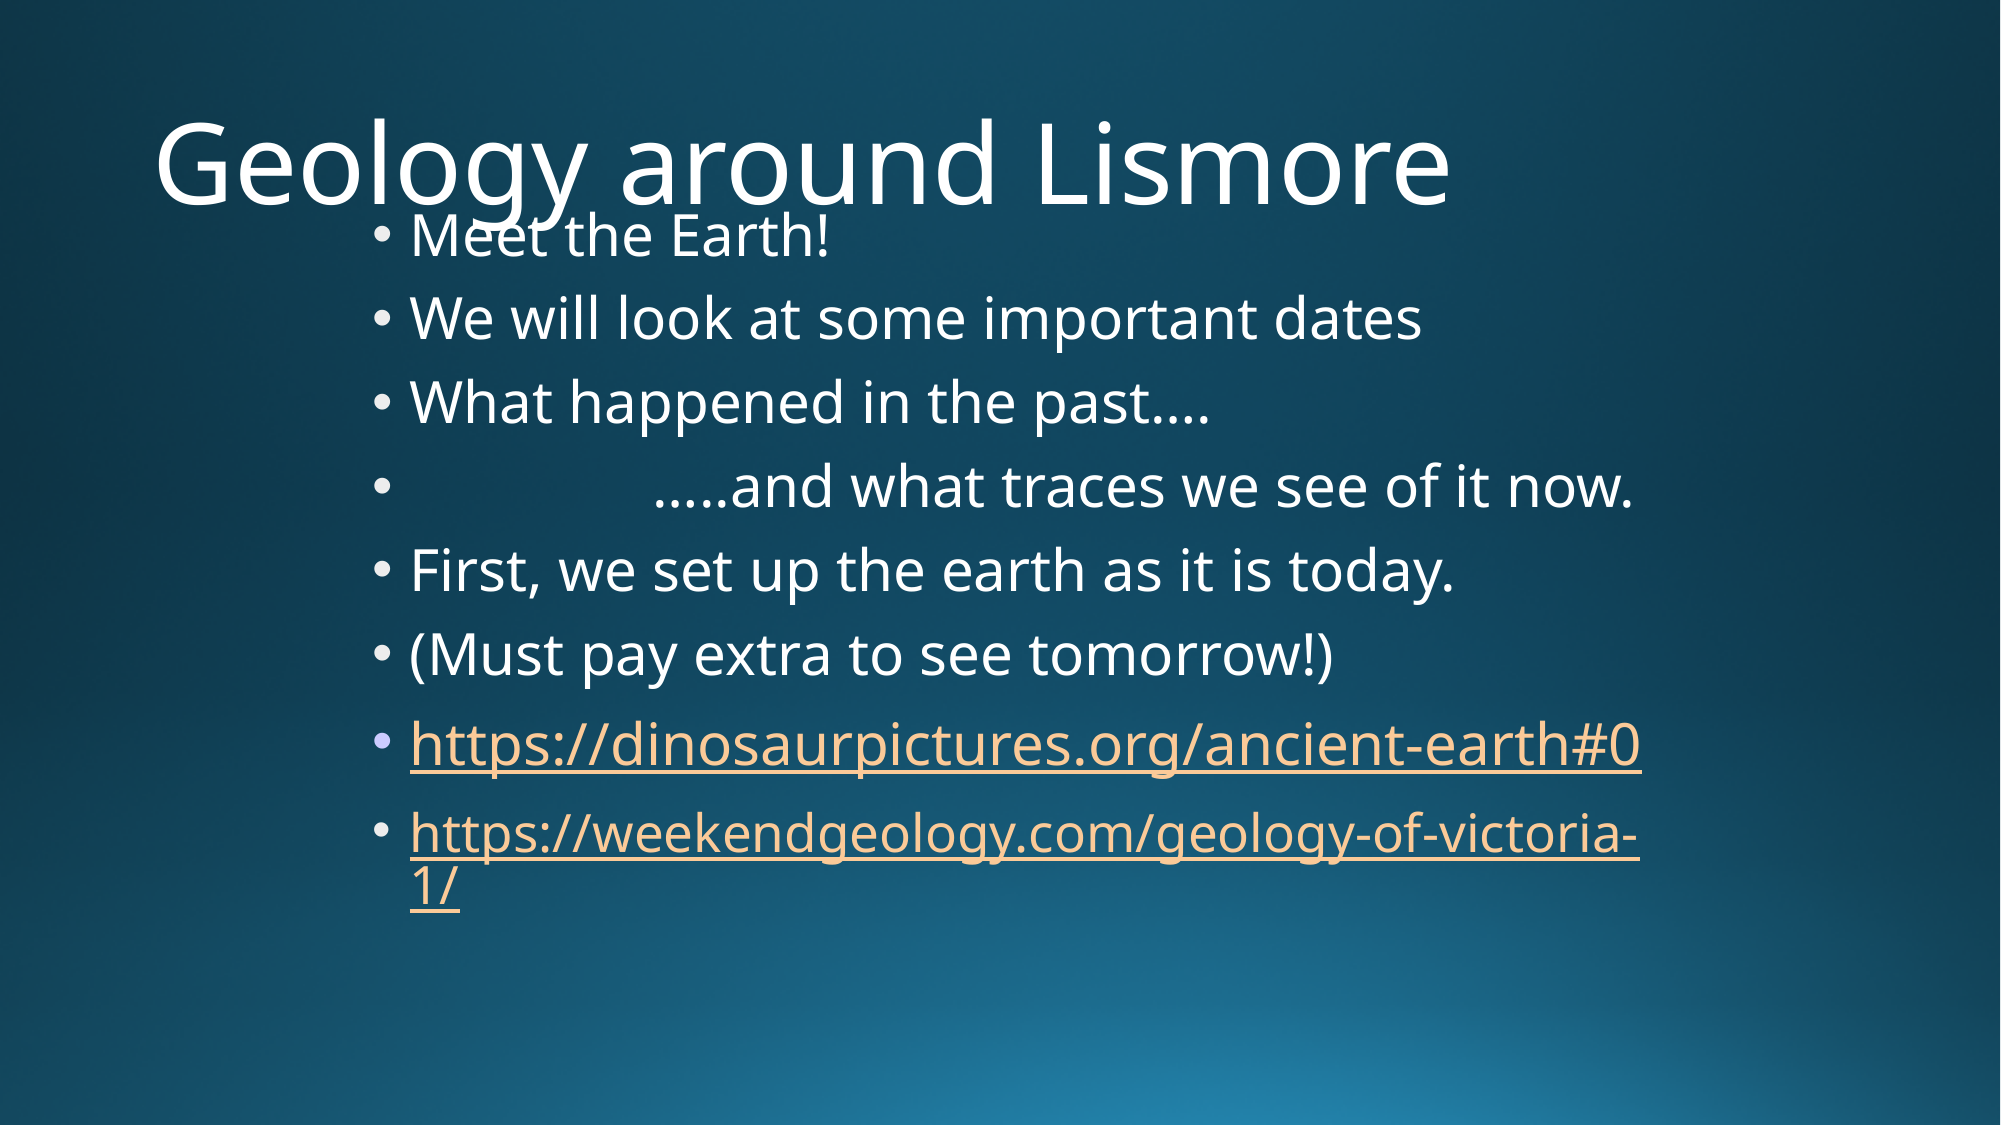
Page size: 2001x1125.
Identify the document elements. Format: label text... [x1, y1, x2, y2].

title Geology around Lismore [137, 59, 1863, 278]
picture [0, 0, 2001, 1125]
list Meet the Earth! We will look at some important dates What happened in the past…. …..and what traces we see of it now. First, we set up the earth as it is today. (Must pay extra to see tomorrow!) https://dinosaurpictures.org/ancient-earth#0 https://weekendgeology.com/geology-of-victoria-1/ [357, 198, 1675, 991]
